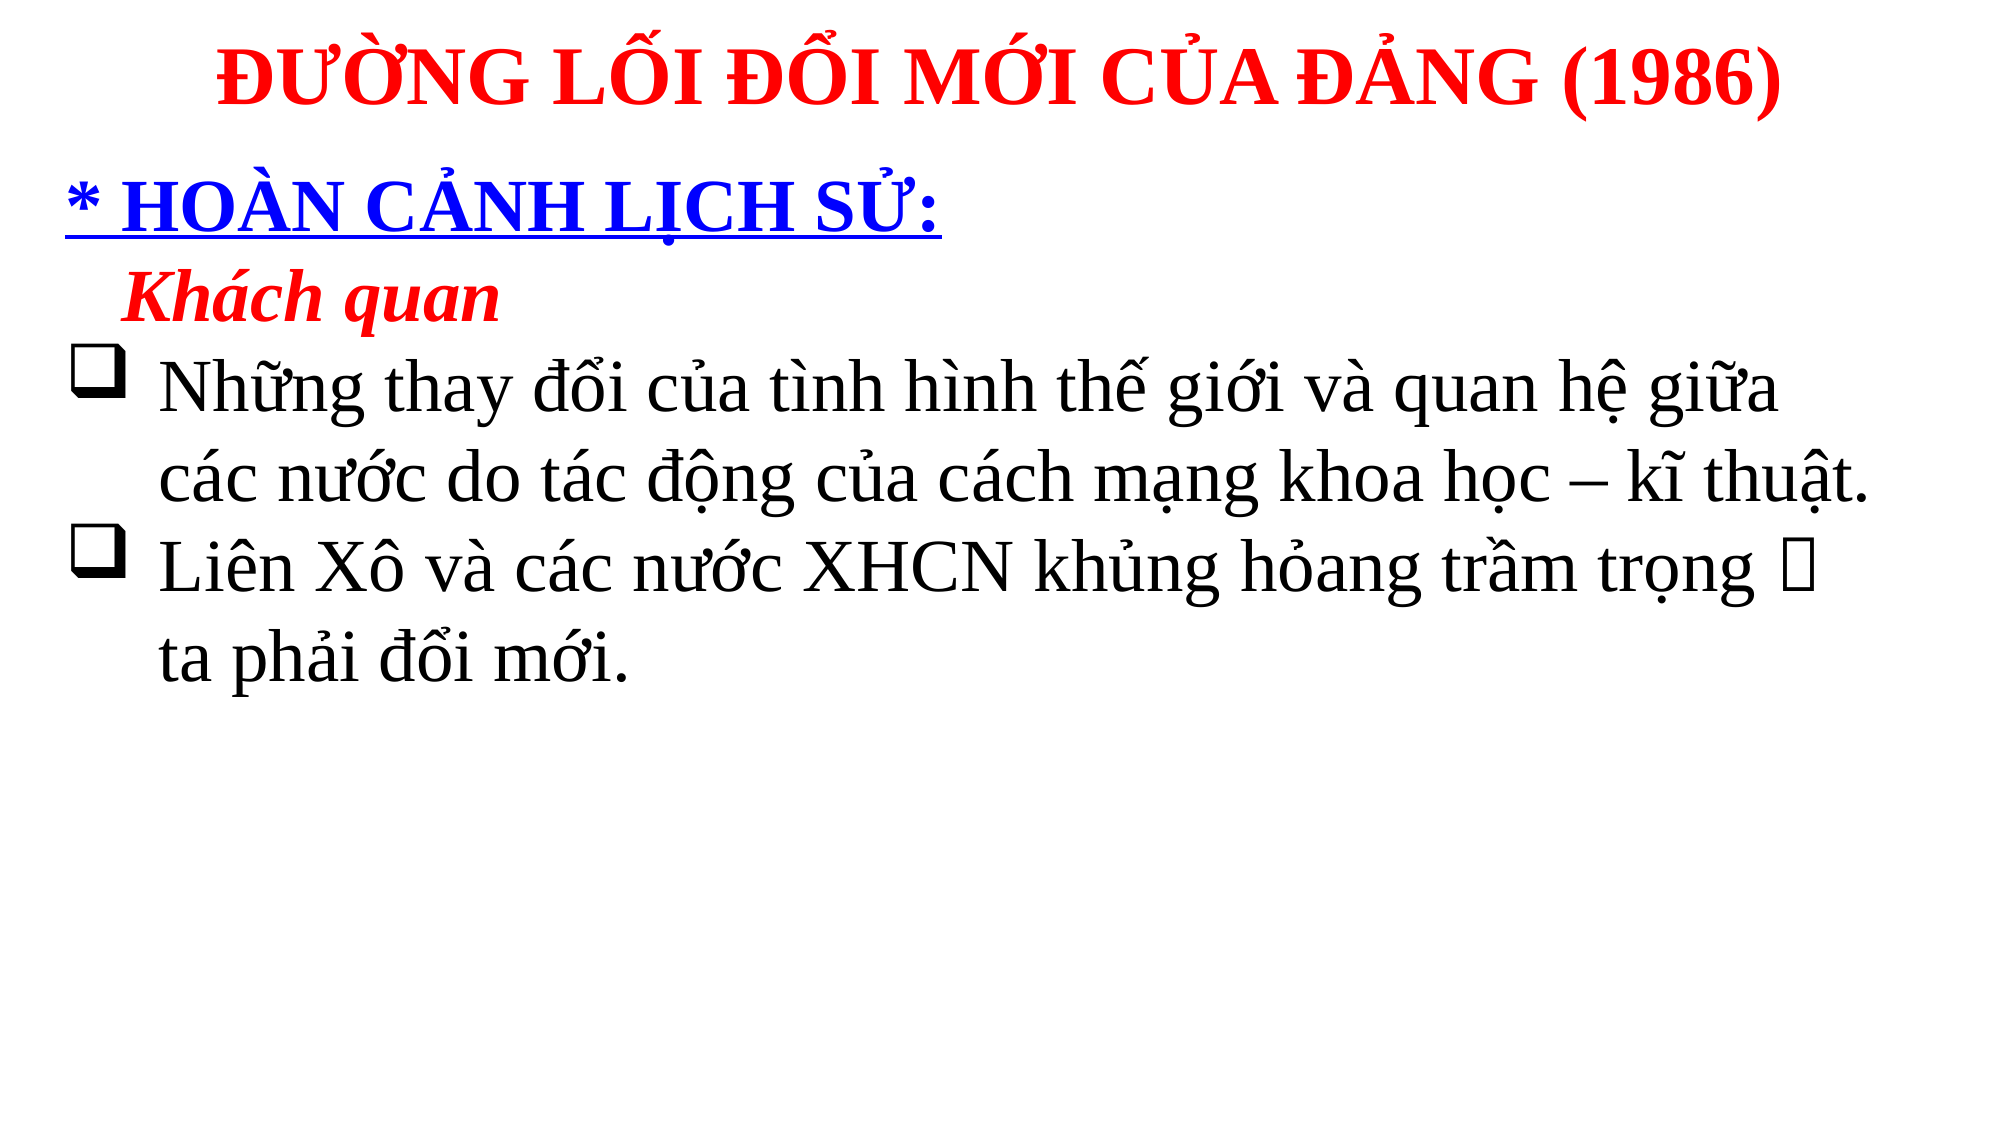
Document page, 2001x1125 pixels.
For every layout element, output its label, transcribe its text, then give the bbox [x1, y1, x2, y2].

text_box * HOÀN CẢNH LỊCH SỬ: Khách quan Những thay đổi của tình hình thế giới và quan hệ giữa các nước do tác động của cách mạng khoa học – kĩ thuật. Liên Xô và các nước XHCN khủng hỏang trầm trọng  ta phải đổi mới. [50, 148, 1903, 704]
subtitle ĐƯỜNG LỐI ĐỔI MỚI CỦA ĐẢNG (1986) [0, 25, 2000, 113]
